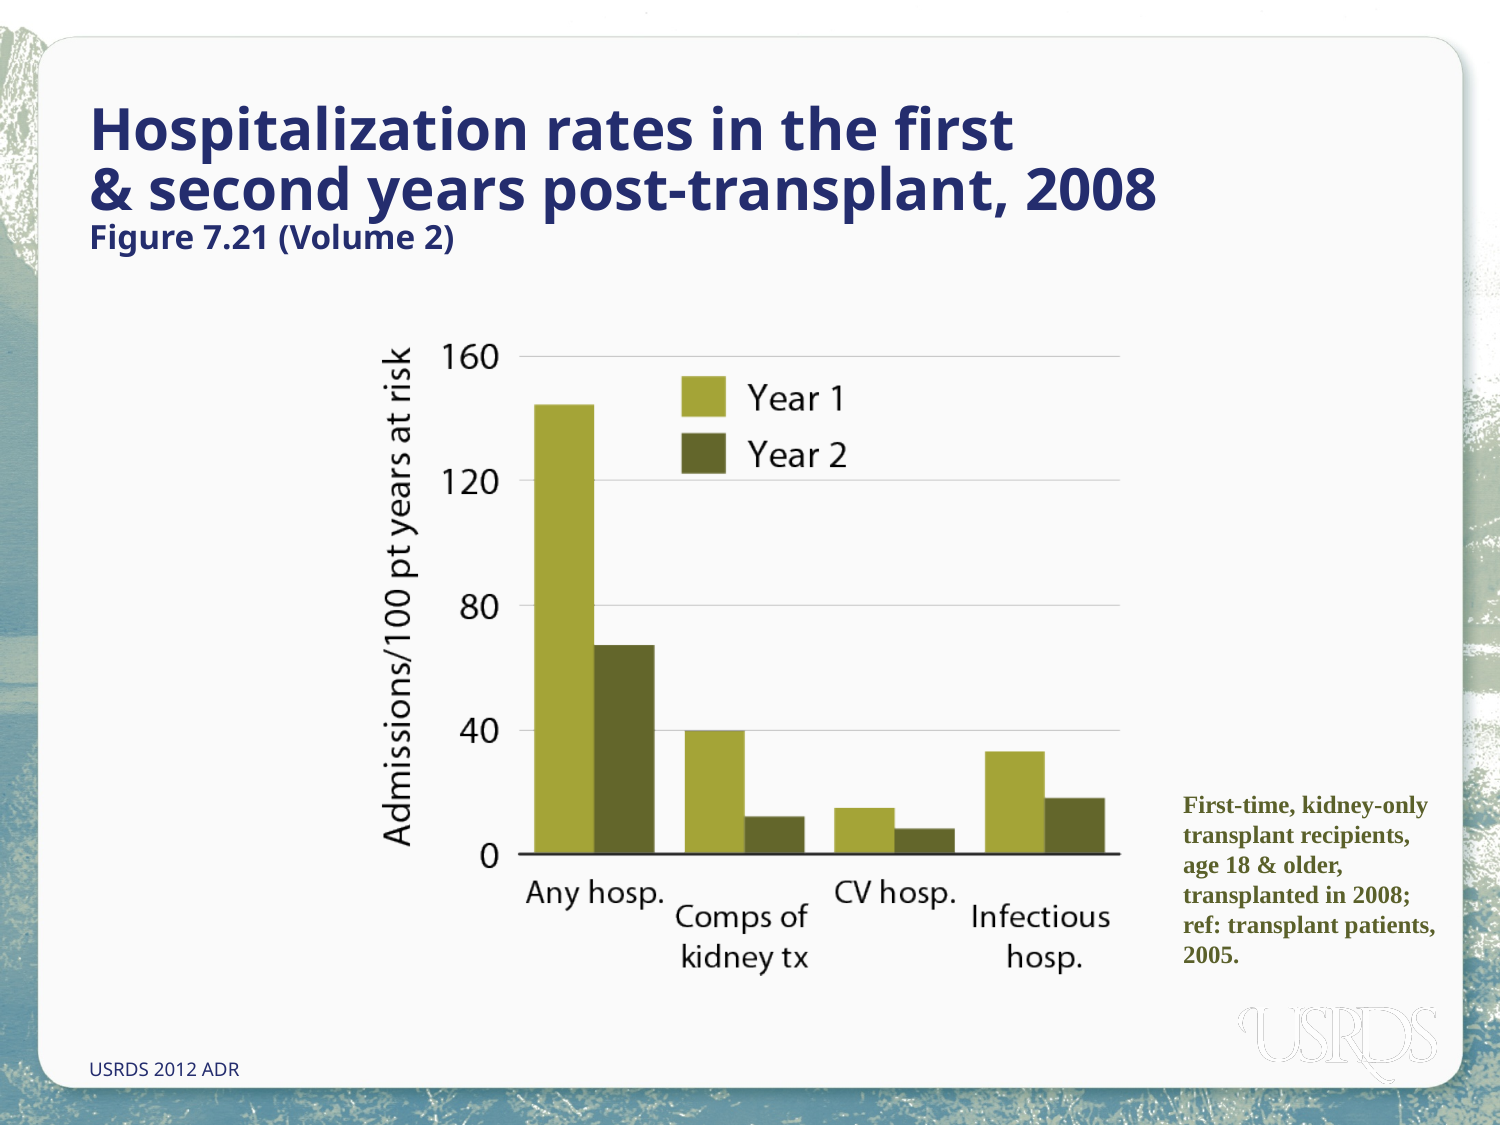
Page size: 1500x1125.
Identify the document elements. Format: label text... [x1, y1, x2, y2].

text_box First-time, kidney-only transplant recipients, age 18 & older, transplanted in 2008; ref: transplant patients, 2005. [1183, 871, 1446, 976]
title Hospitalization rates in the first & second years post-transplant, 2008 Figure 7.21 (Volume 2) [74, 45, 1425, 264]
picture [0, 0, 1500, 1125]
